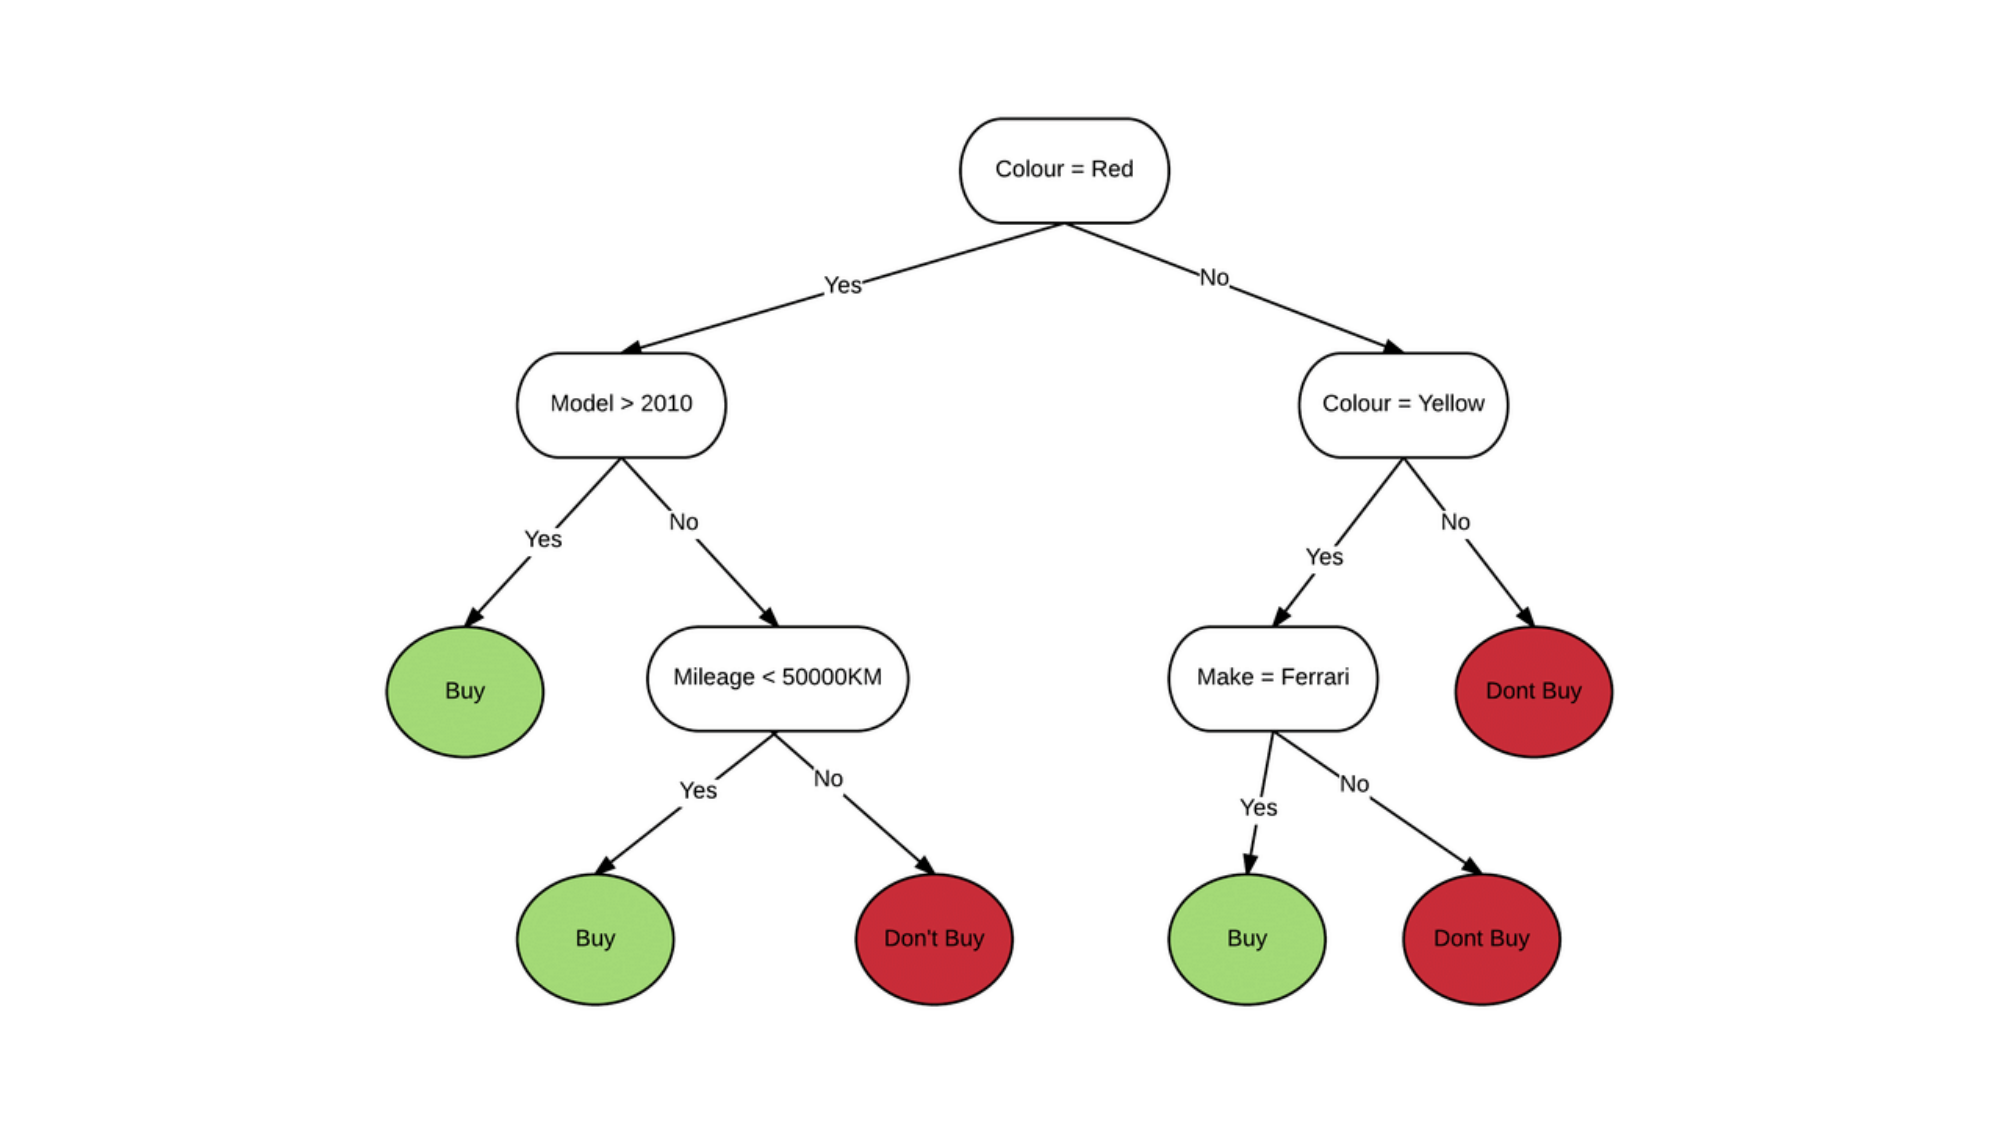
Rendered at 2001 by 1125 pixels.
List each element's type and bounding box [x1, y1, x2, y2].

picture [335, 67, 1665, 1057]
